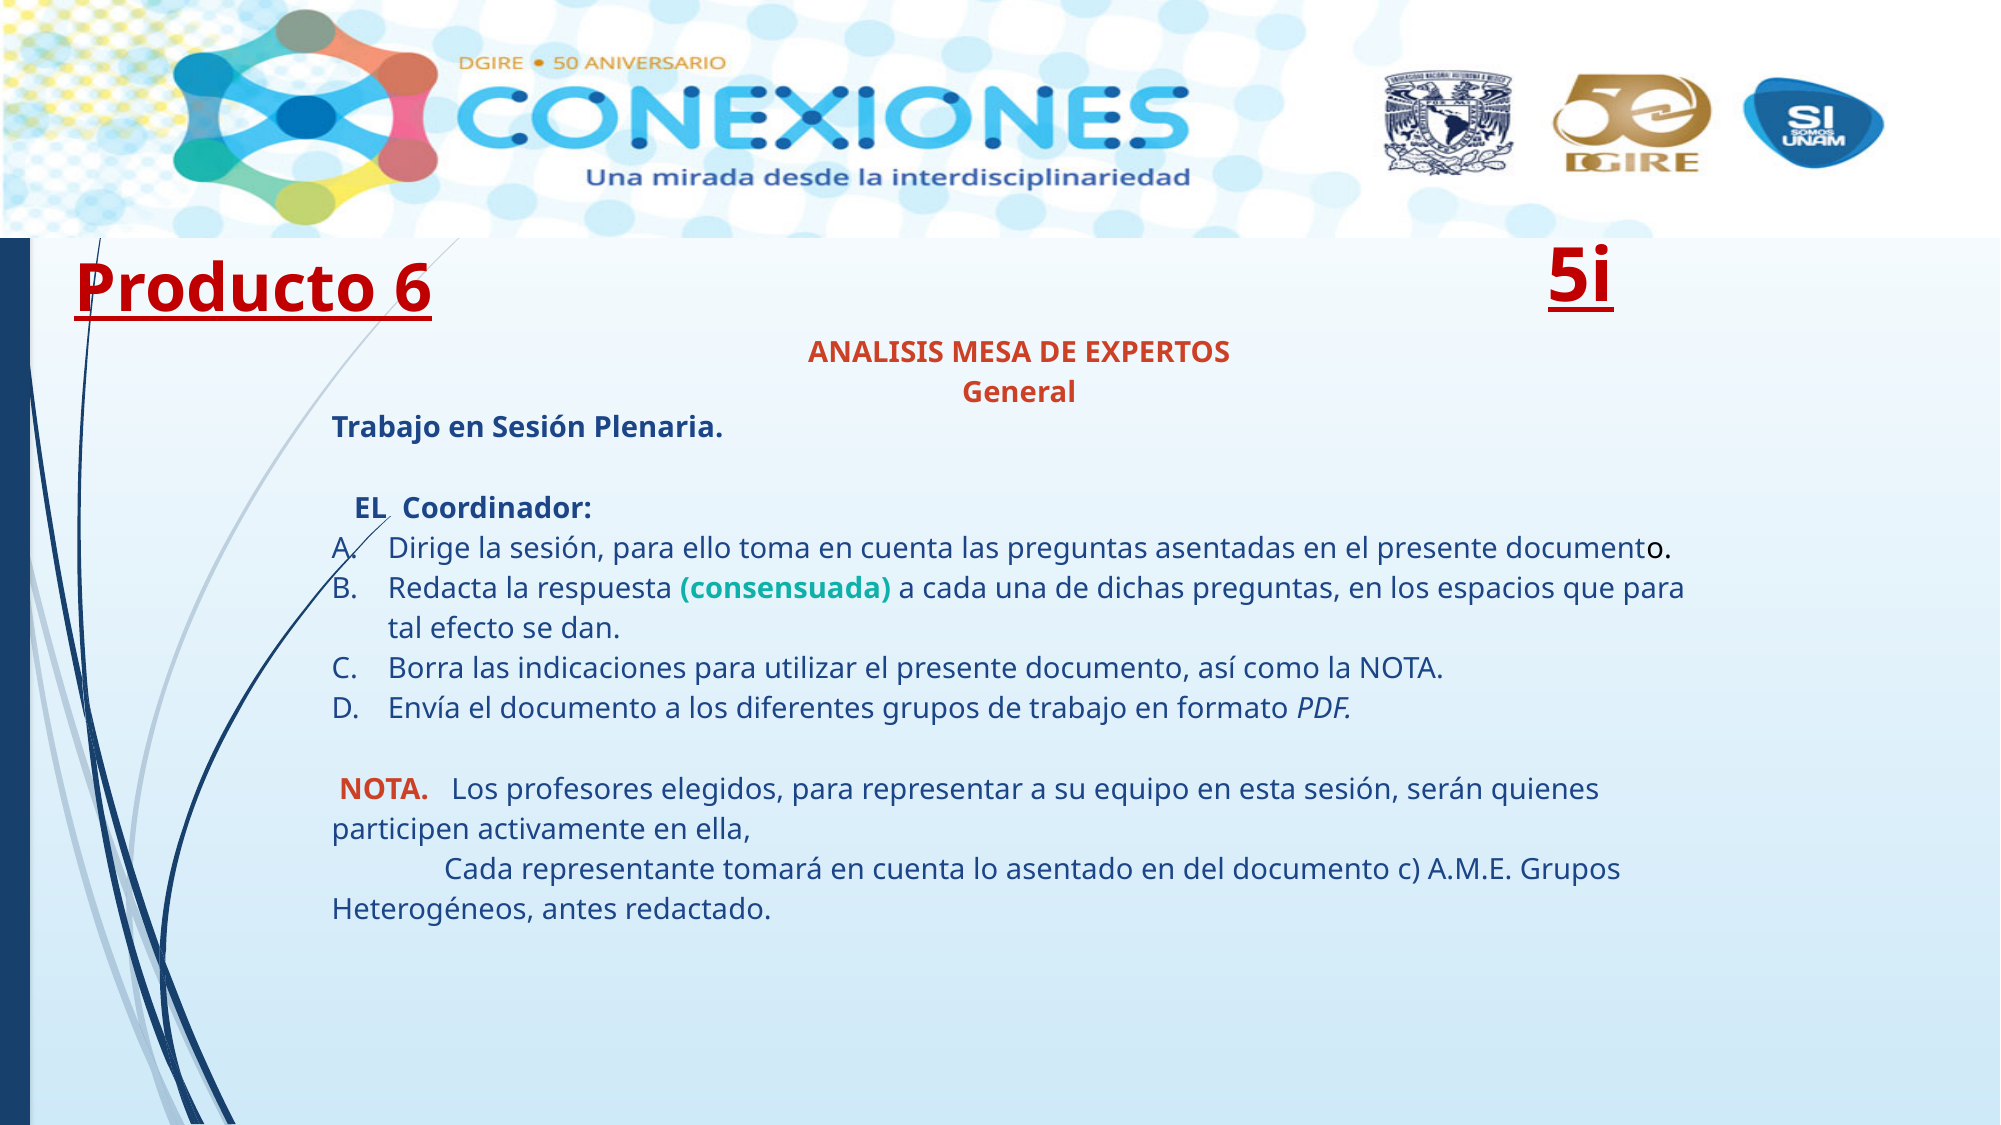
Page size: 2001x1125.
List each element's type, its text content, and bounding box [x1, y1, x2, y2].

text_box 5i [1532, 248, 1629, 324]
picture [0, 0, 2000, 238]
text_box ANALISIS MESA DE EXPERTOS General Trabajo en Sesión Plenaria. EL Coordinador: Dirige la sesión, para ello toma en cuenta las preguntas asentadas en el presente documento. Redacta la respuesta (consensuada) a cada una de dichas preguntas, en los espacios que para tal efecto se dan. Borra las indicaciones para utilizar el presente documento, así como la NOTA. Envía el documento a los diferentes grupos de trabajo en formato PDF. NOTA. Los profesores elegidos, para representar a su equipo en esta sesión, serán quienes participen activamente en ella, Cada representante tomará en cuenta lo asentado en del documento c) A.M.E. Grupos Heterogéneos, antes redactado. [316, 320, 1722, 933]
text_box Producto 6 [59, 248, 448, 333]
